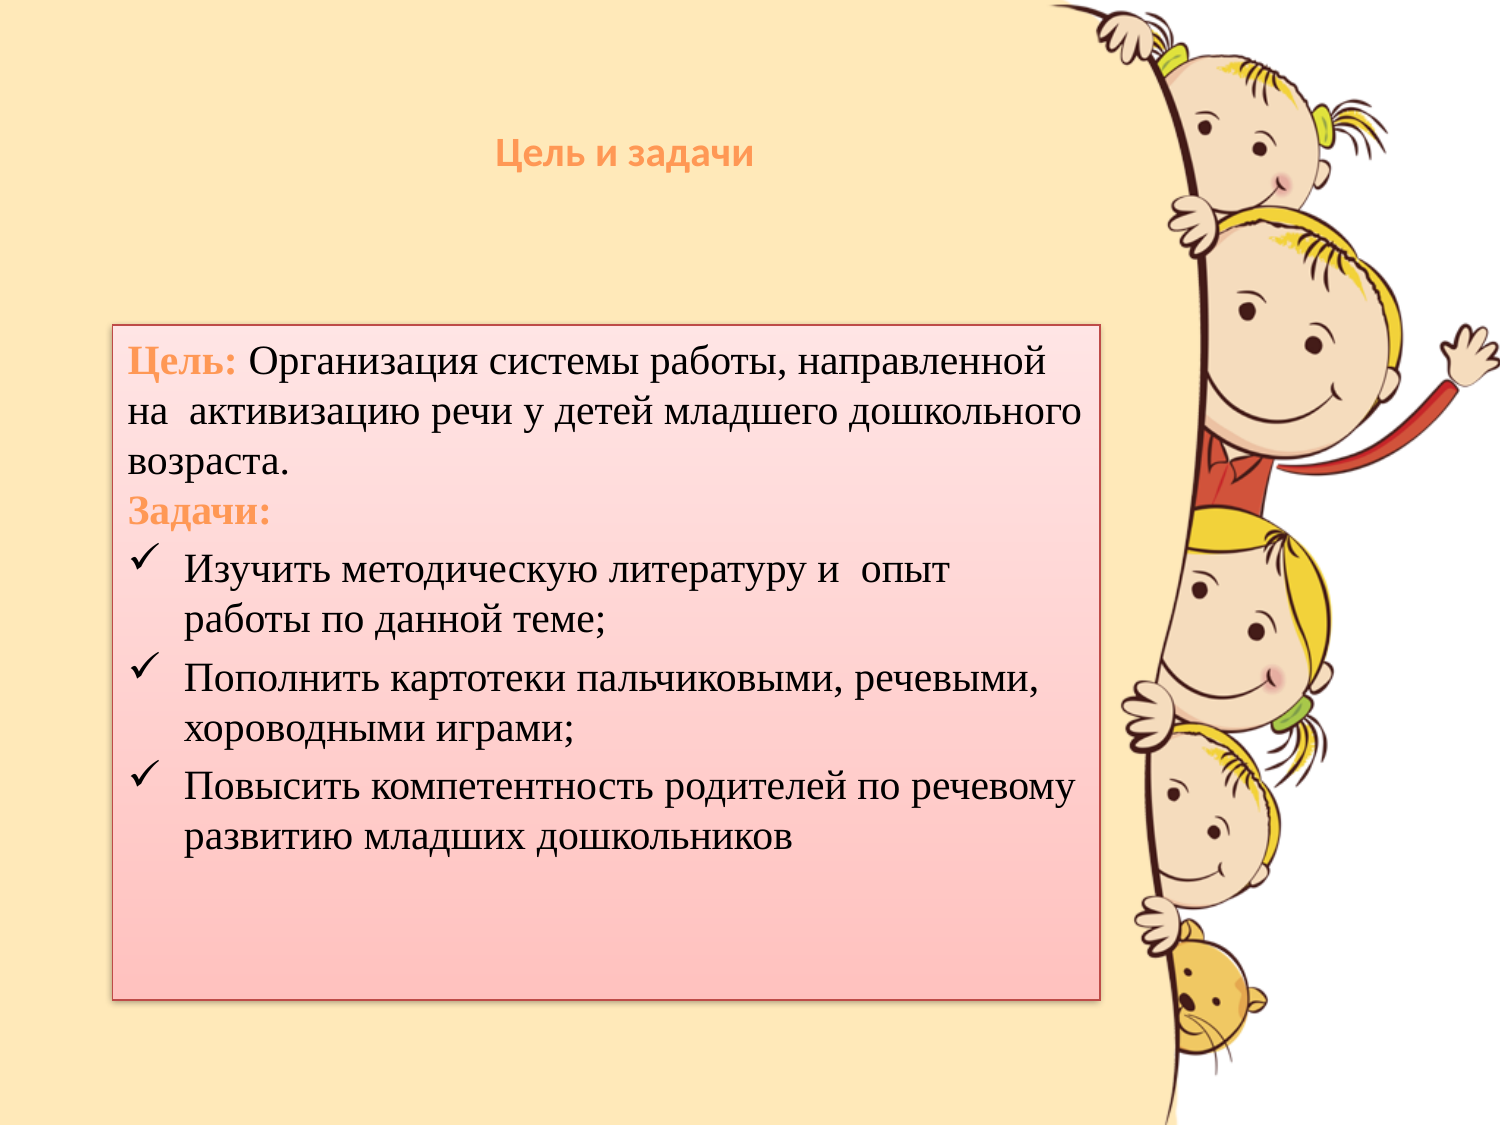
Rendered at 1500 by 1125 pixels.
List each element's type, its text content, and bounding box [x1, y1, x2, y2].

title Цель и задачи [249, 112, 1001, 188]
list Цель: Организация системы работы, направленной на активизацию речи у детей младшего дошкольного возраста. Задачи: Изучить методическую литературу и опыт работы по данной теме; Пополнить картотеки пальчиковыми, речевыми, хороводными играми; Повысить компетентность родителей по речевому развитию младших дошкольников [112, 324, 1101, 1001]
picture [0, 0, 1500, 1125]
